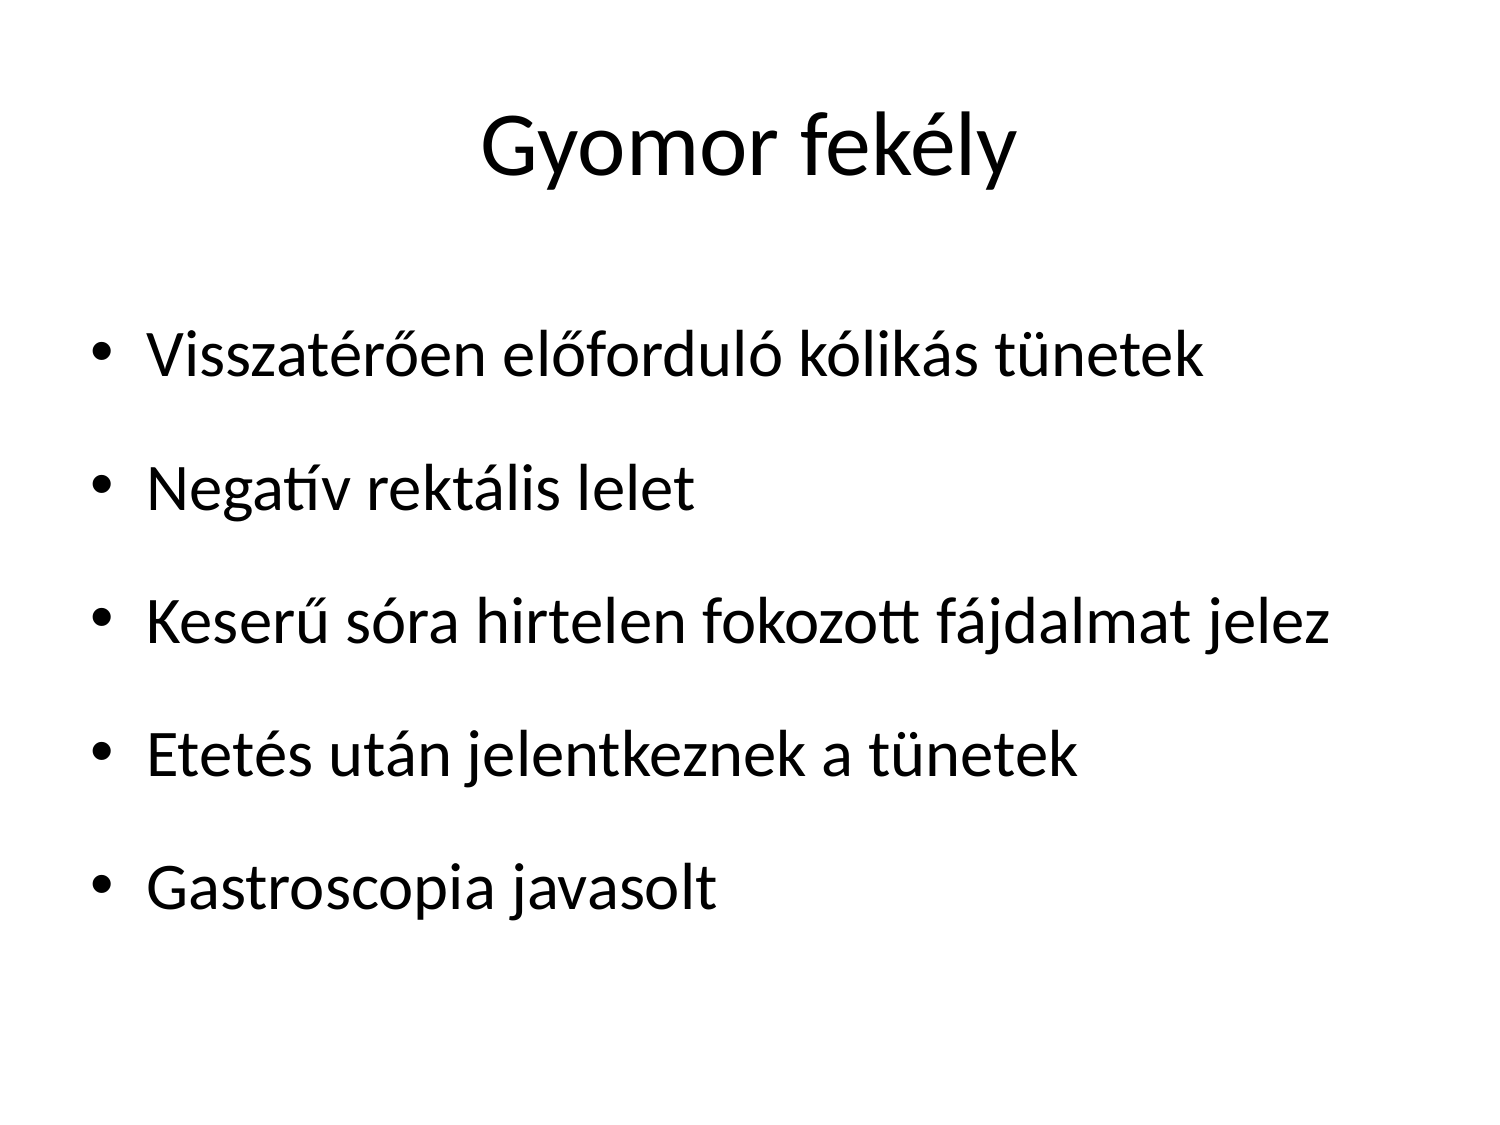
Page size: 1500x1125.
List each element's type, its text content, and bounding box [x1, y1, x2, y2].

title Gyomor fekély [75, 45, 1425, 233]
list Visszatérően előforduló kólikás tünetek Negatív rektális lelet Keserű sóra hirtelen fokozott fájdalmat jelez Etetés után jelentkeznek a tünetek Gastroscopia javasolt [75, 262, 1425, 1005]
